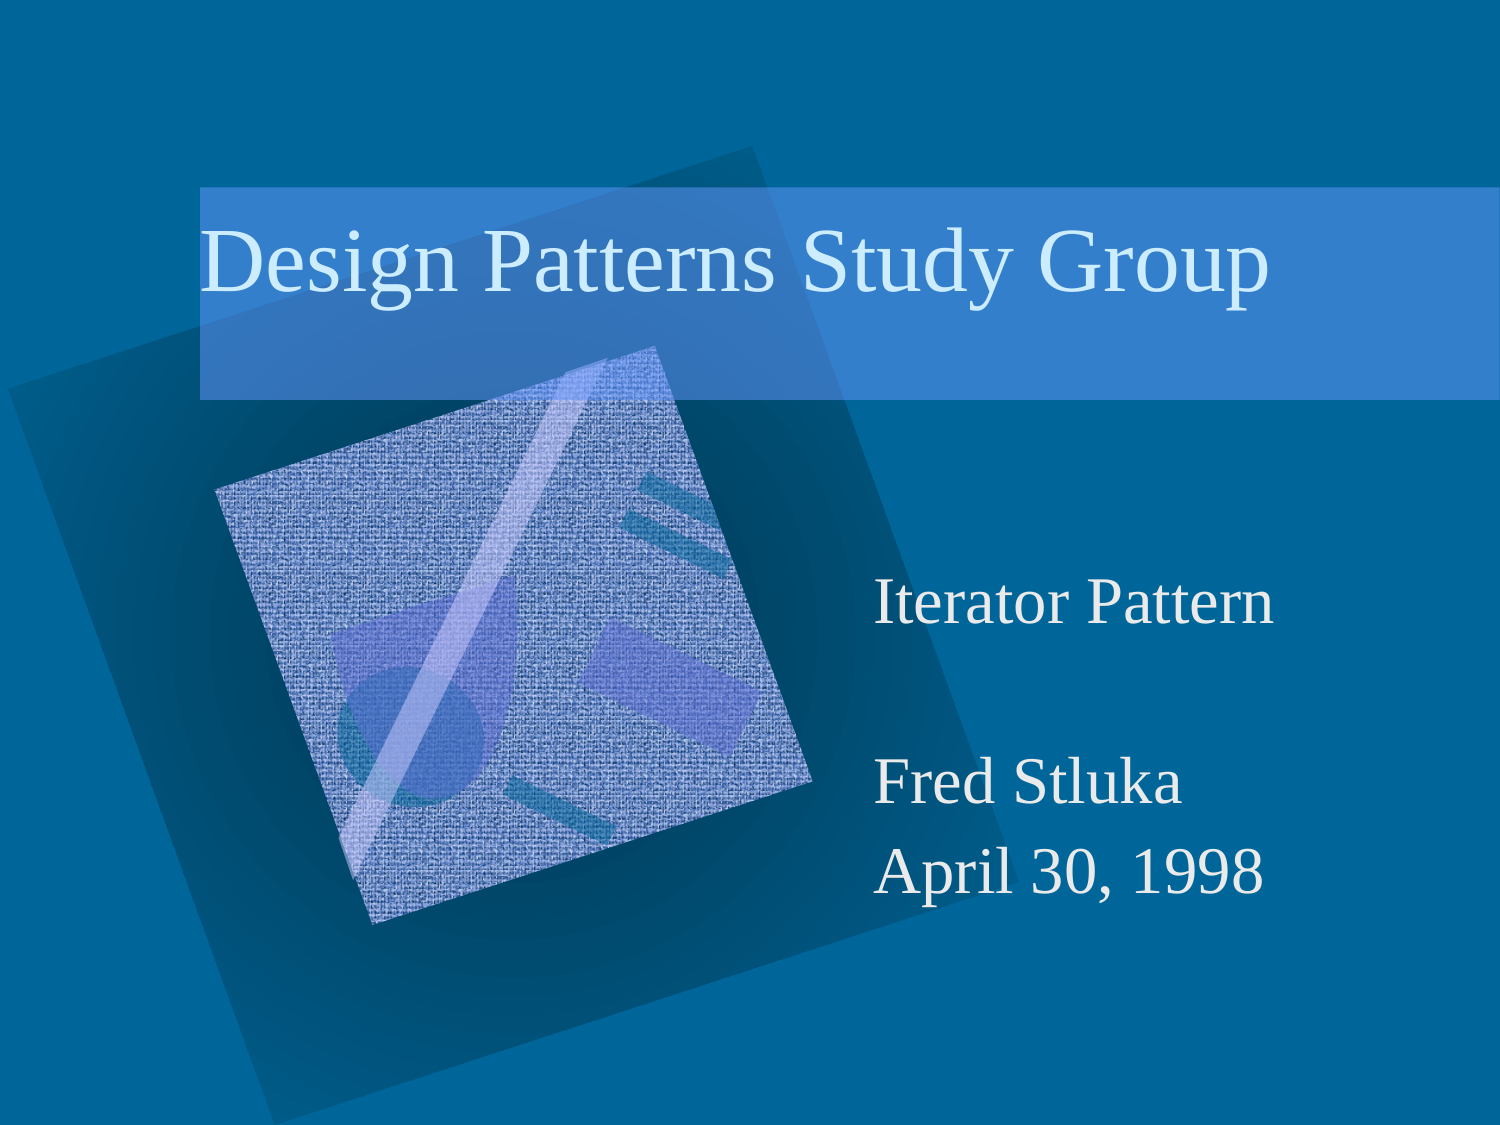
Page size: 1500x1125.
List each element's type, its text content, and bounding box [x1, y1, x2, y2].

picture [216, 400, 551, 832]
text_box Iterator Pattern Fred Stluka April 30, 1998 [873, 557, 1396, 961]
picture [356, 400, 812, 924]
text_box Design Patterns Study Group [199, 200, 1475, 388]
